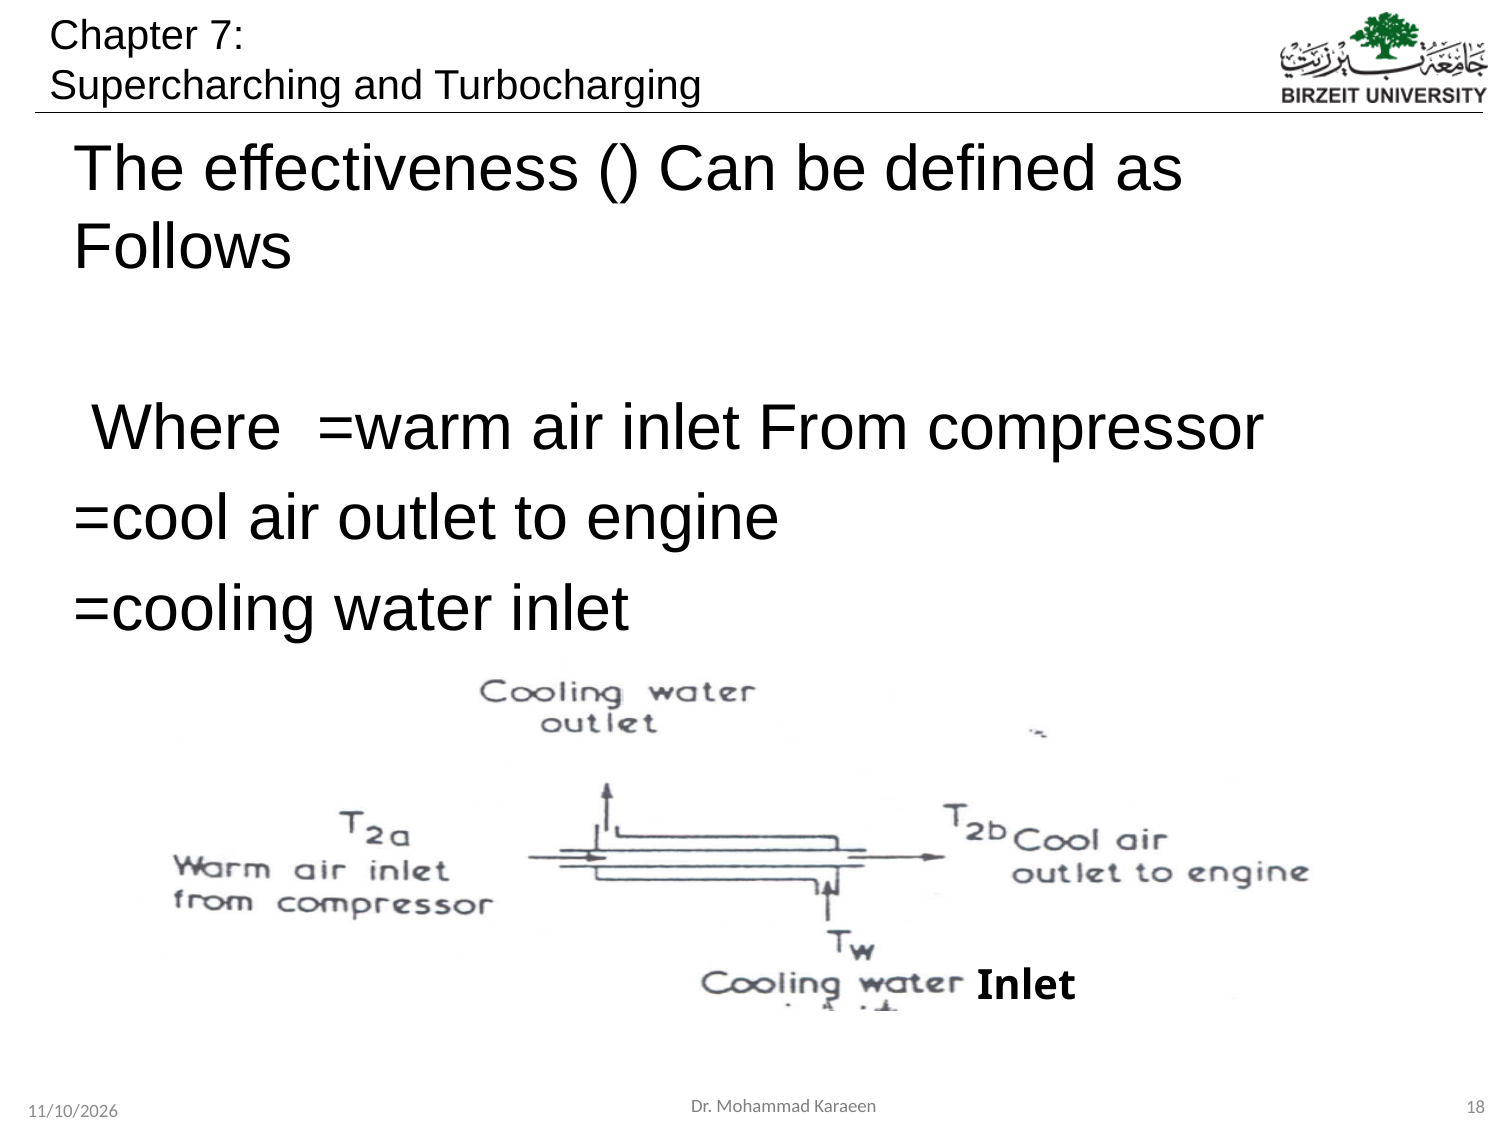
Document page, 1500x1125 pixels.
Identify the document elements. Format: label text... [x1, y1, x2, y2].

picture [128, 655, 1339, 1011]
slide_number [12, 1093, 166, 1125]
picture [1280, 12, 1488, 103]
slide_number 18 [1412, 1087, 1500, 1125]
